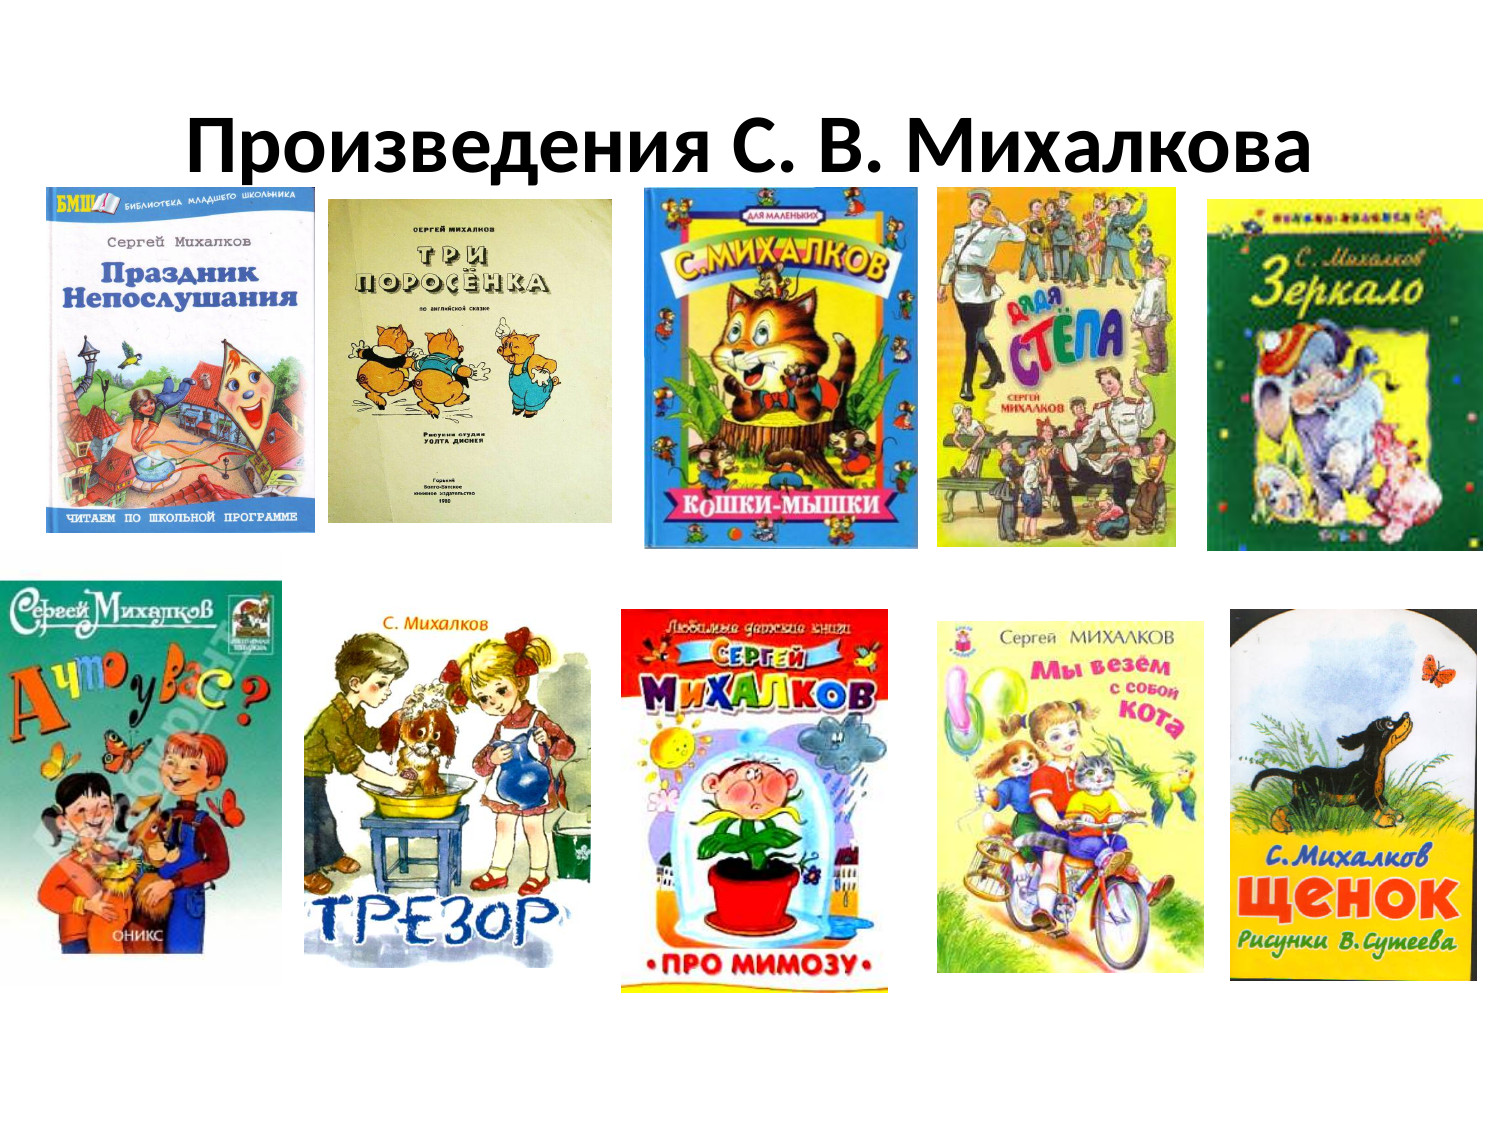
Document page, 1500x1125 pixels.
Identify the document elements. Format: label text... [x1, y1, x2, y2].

picture [1206, 198, 1483, 551]
picture [937, 620, 1204, 973]
picture [620, 609, 888, 993]
picture [937, 187, 1177, 548]
picture [644, 187, 918, 549]
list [0, 550, 282, 986]
picture [1230, 609, 1478, 981]
picture [304, 597, 592, 969]
picture [327, 198, 612, 523]
picture [46, 187, 316, 534]
title Произведения С. В. Михалкова [75, 45, 1425, 233]
